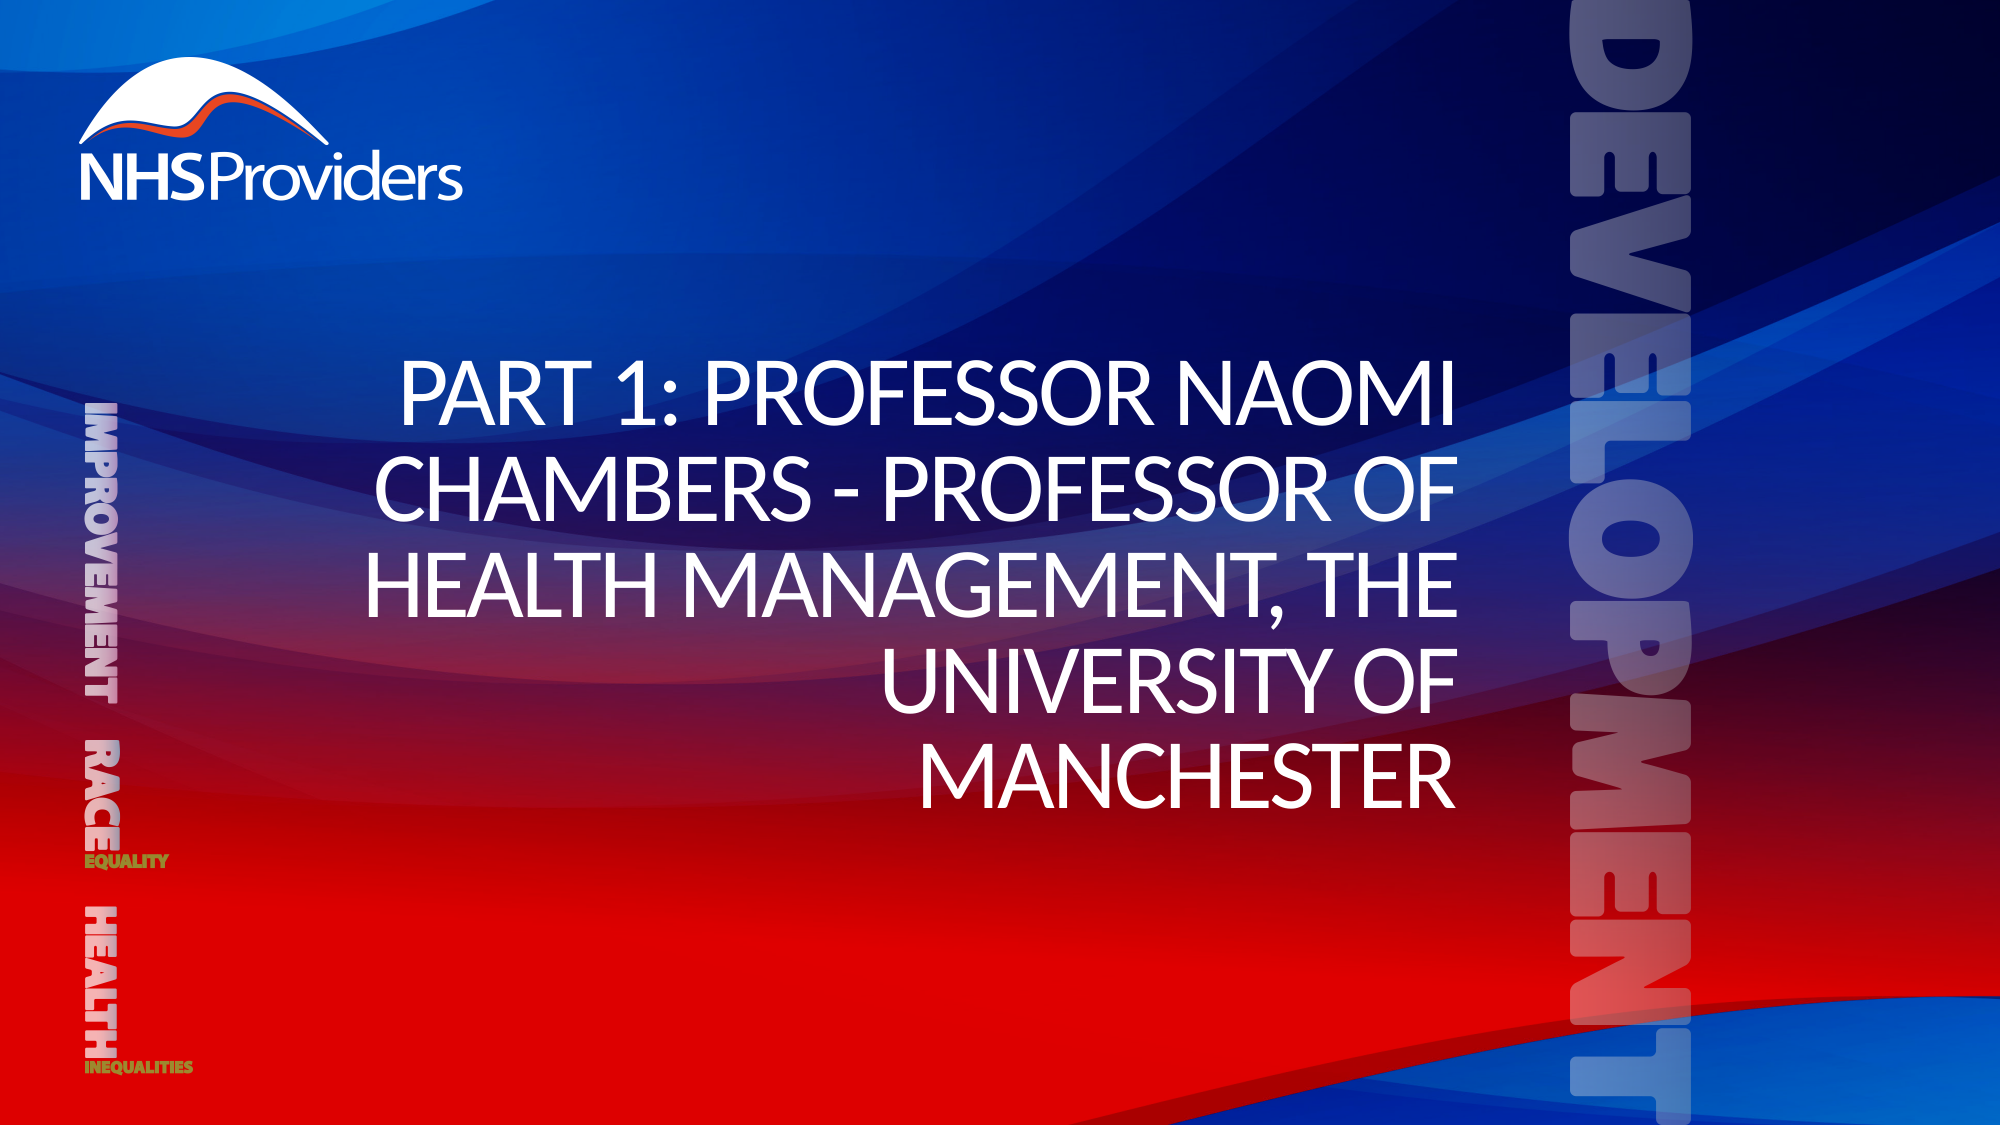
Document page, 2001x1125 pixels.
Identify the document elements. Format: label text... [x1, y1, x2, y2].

picture [0, 0, 2000, 1125]
list PART 1: PROFESSOR NAOMI CHAMBERS - PROFESSOR OF HEALTH MANAGEMENT, THE UNIVERSITY OF MANCHESTER [356, 746, 1459, 946]
